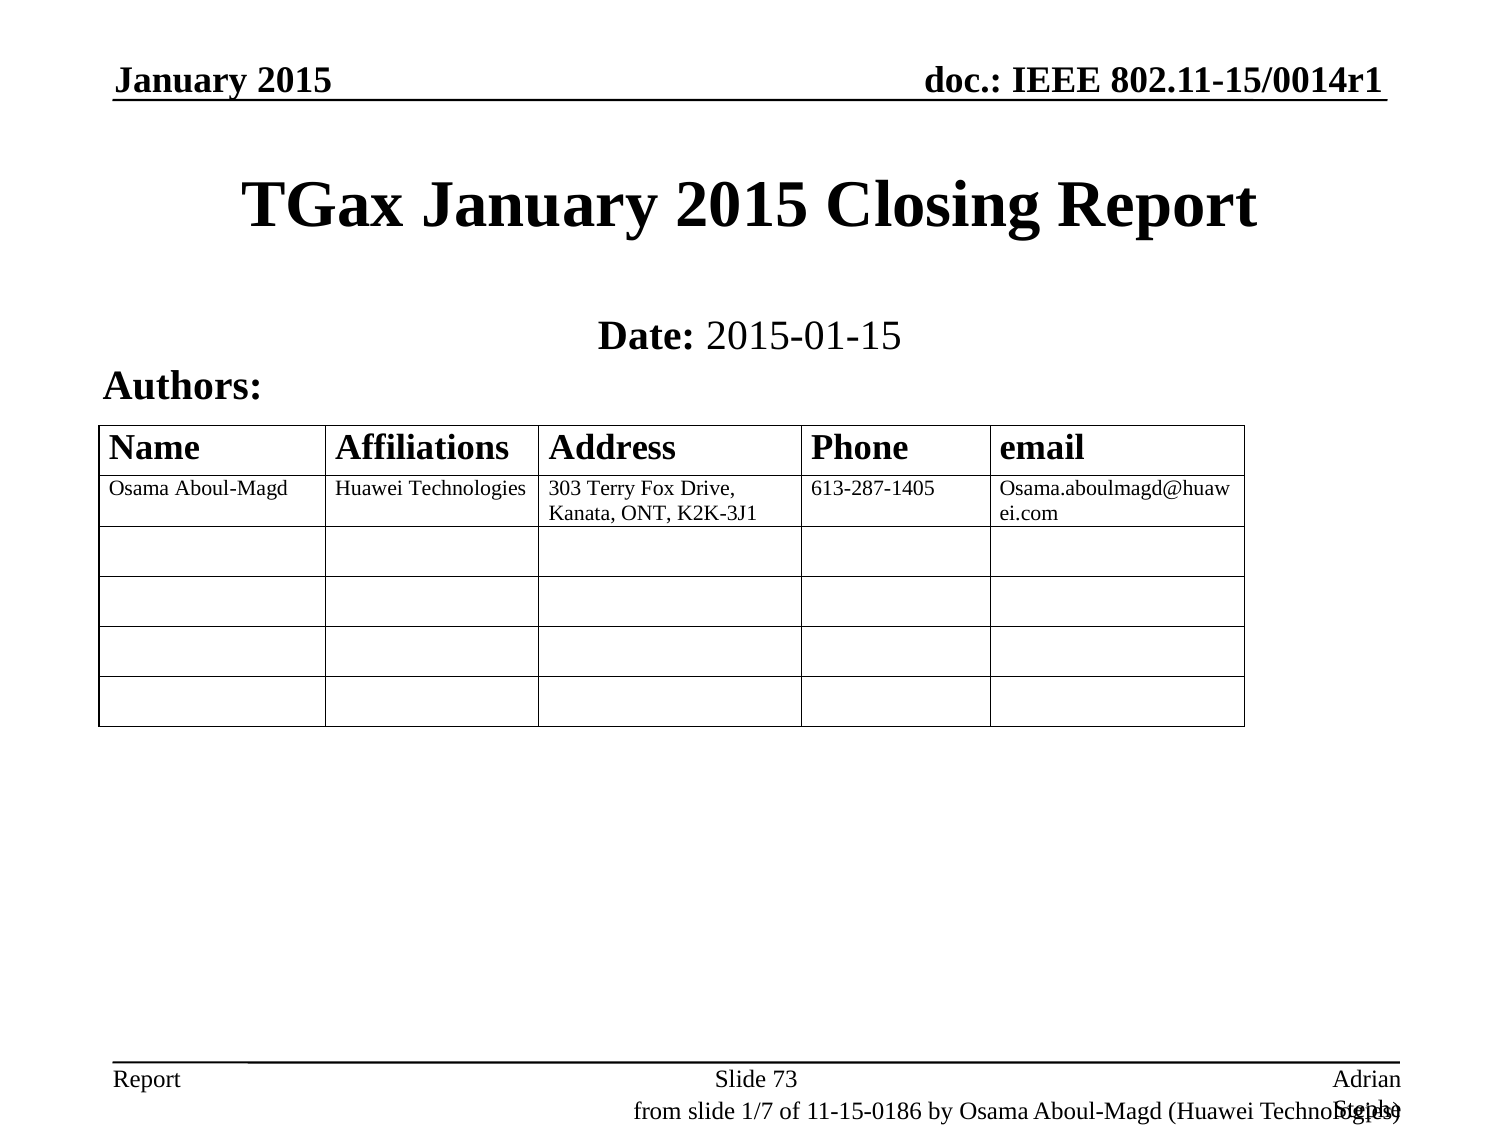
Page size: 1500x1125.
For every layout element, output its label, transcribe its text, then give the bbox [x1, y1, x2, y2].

text_box from slide 1/7 of 11-15-0186 by Osama Aboul-Magd (Huawei Technologies) [343, 1087, 1417, 1125]
slide_number Slide 73 [711, 1061, 801, 1087]
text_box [85, 424, 1322, 801]
title TGax January 2015 Closing Report [112, 112, 1388, 288]
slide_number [114, 54, 374, 101]
text_box Authors: [87, 349, 325, 413]
footer Adrian Stephens, Intel Corporation [1324, 1061, 1402, 1087]
list Date: 2015-01-15 [112, 299, 1388, 363]
